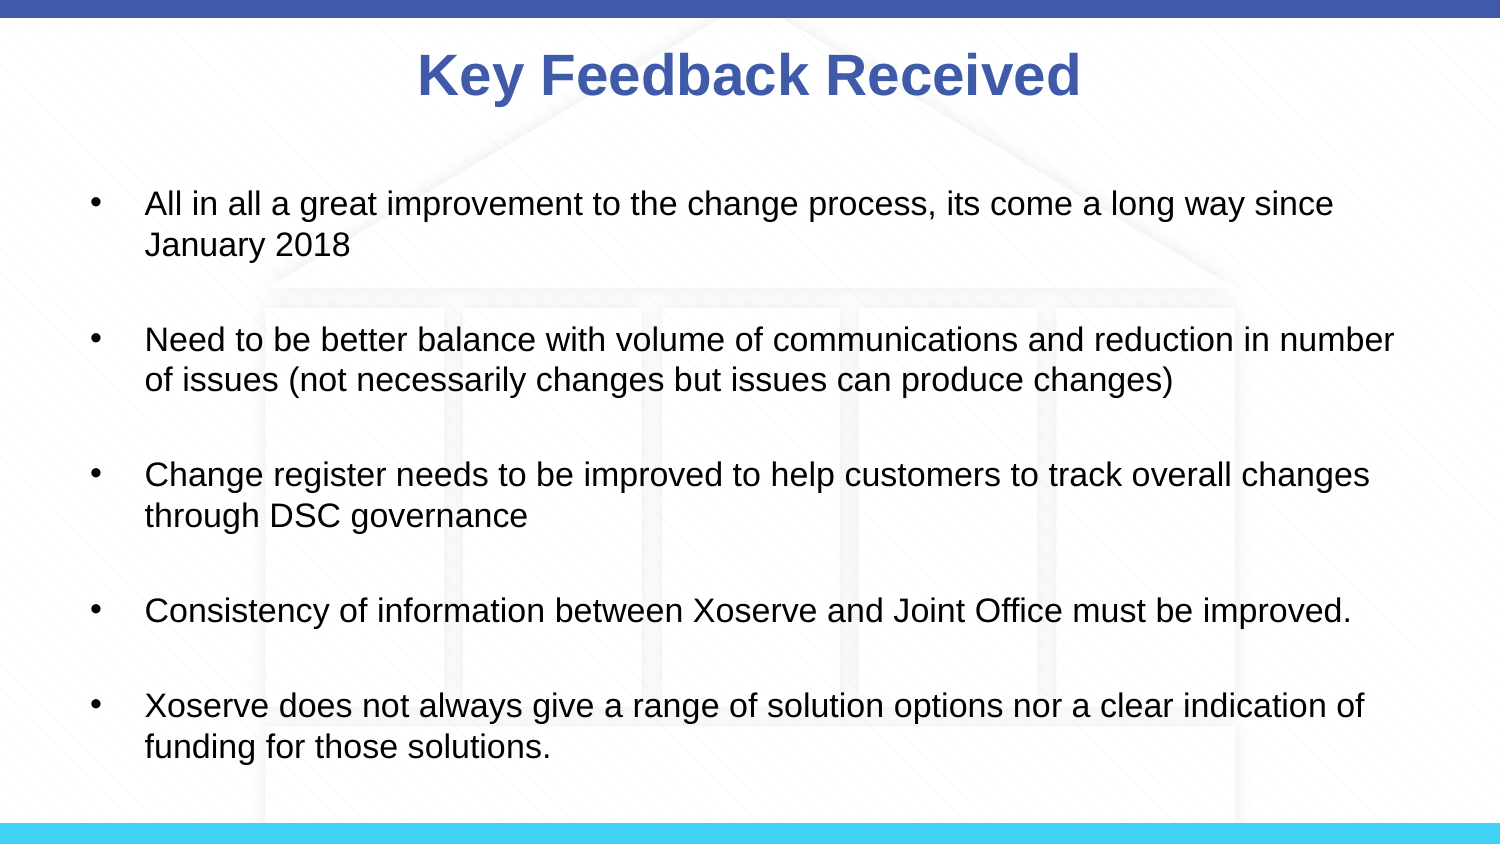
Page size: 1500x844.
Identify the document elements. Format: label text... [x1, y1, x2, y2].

list All in all a great improvement to the change process, its come a long way since January 2018 Need to be better balance with volume of communications and reduction in number of issues (not necessarily changes but issues can produce changes) Change register needs to be improved to help customers to track overall changes through DSC governance Consistency of information between Xoserve and Joint Office must be improved. Xoserve does not always give a range of solution options nor a clear indication of funding for those solutions. [75, 173, 1425, 777]
picture [0, 0, 1500, 844]
title Key Feedback Received [75, 20, 1425, 125]
